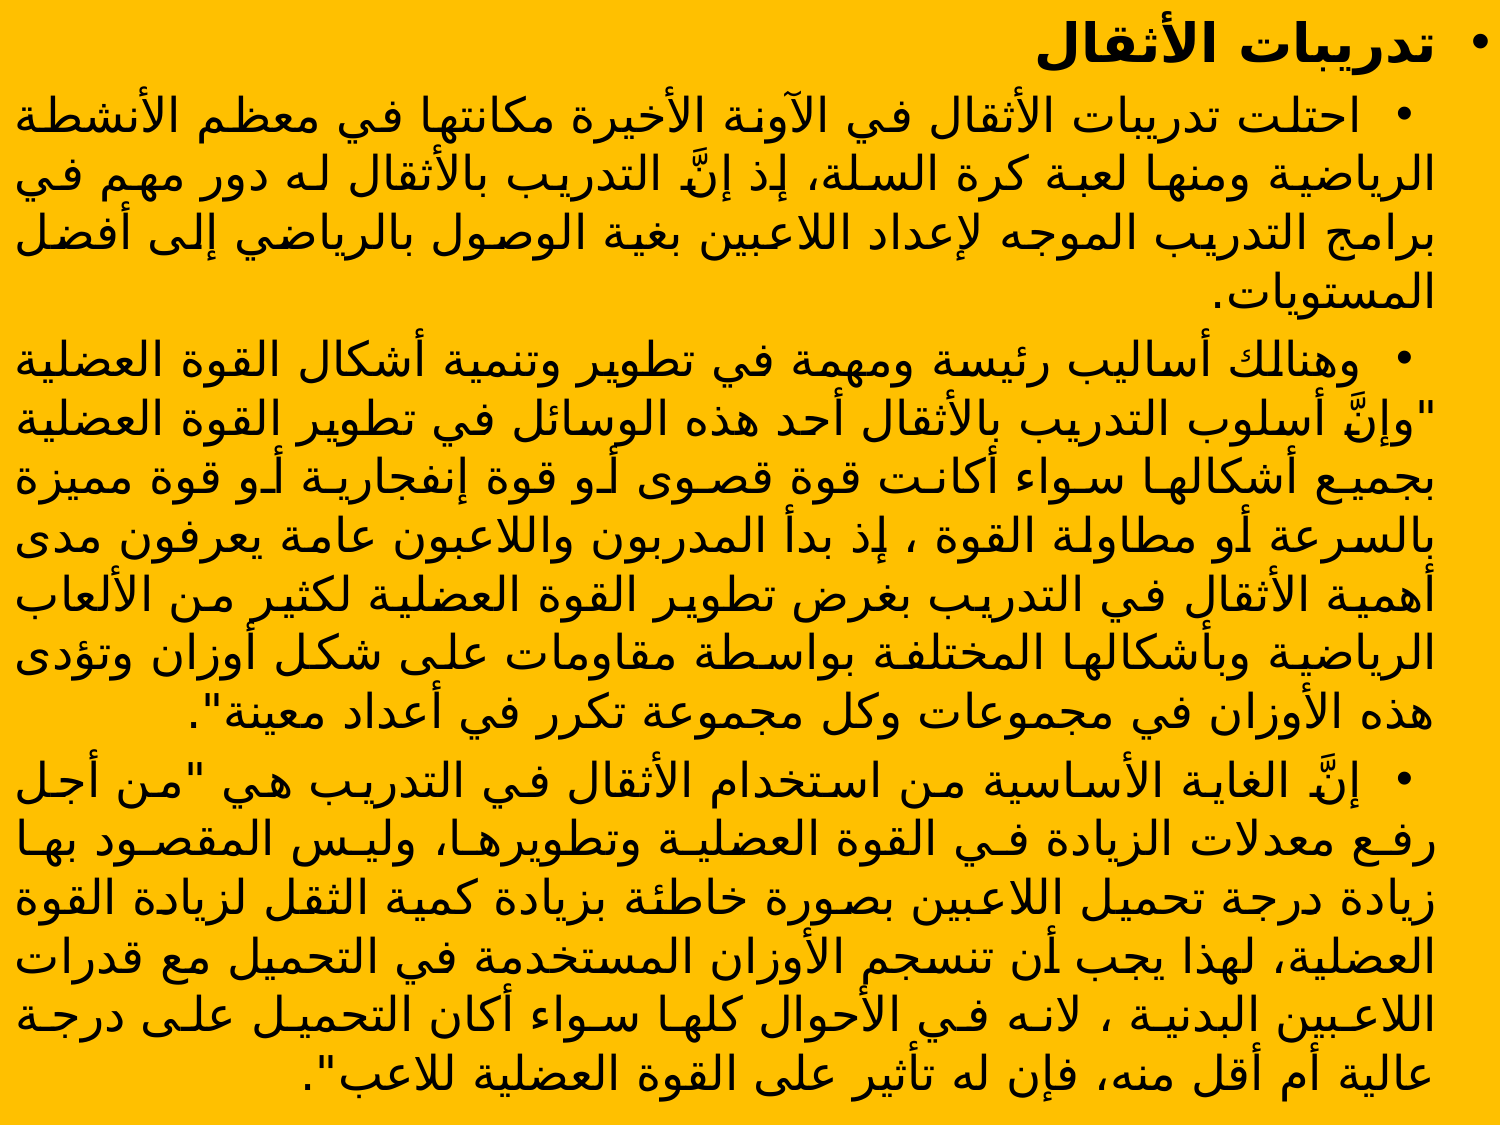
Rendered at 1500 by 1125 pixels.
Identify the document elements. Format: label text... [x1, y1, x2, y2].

list تدريبات الأثقال احتلت تدريبات الأثقال في الآونة الأخيرة مكانتها في معظم الأنشطة الرياضية ومنها لعبة كرة السلة، إذ إنَّ التدريب بالأثقال له دور مهم في برامج التدريب الموجه لإعداد اللاعبين بغية الوصول بالرياضي إلى أفضل المستويات. وهنالك أساليب رئيسة ومهمة في تطوير وتنمية أشكال القوة العضلية "وإنَّ أسلوب التدريب بالأثقال أحد هذه الوسائل في تطوير القوة العضلية بجميع أشكالها سواء أكانت قوة قصوى أو قوة إنفجارية أو قوة مميزة بالسرعة أو مطاولة القوة ، إذ بدأ المدربون واللاعبون عامة يعرفون مدى أهمية الأثقال في التدريب بغرض تطوير القوة العضلية لكثير من الألعاب الرياضية وبأشكالها المختلفة بواسطة مقاومات على شكل أوزان وتؤدى هذه الأوزان في مجموعات وكل مجموعة تكرر في أعداد معينة". إنَّ الغاية الأساسية من استخدام الأثقال في التدريب هي "من أجل رفع معدلات الزيادة في القوة العضلية وتطويرها، وليس المقصود بها زيادة درجة تحميل اللاعبين بصورة خاطئة بزيادة كمية الثقل لزيادة القوة العضلية، لهذا يجب أن تنسجم الأوزان المستخدمة في التحميل مع قدرات اللاعبين البدنية ، لانه في الأحوال كلها سواء أكان التحميل على درجة عالية أم أقل منه، فإن له تأثير على القوة العضلية للاعب". [0, 0, 1500, 1125]
